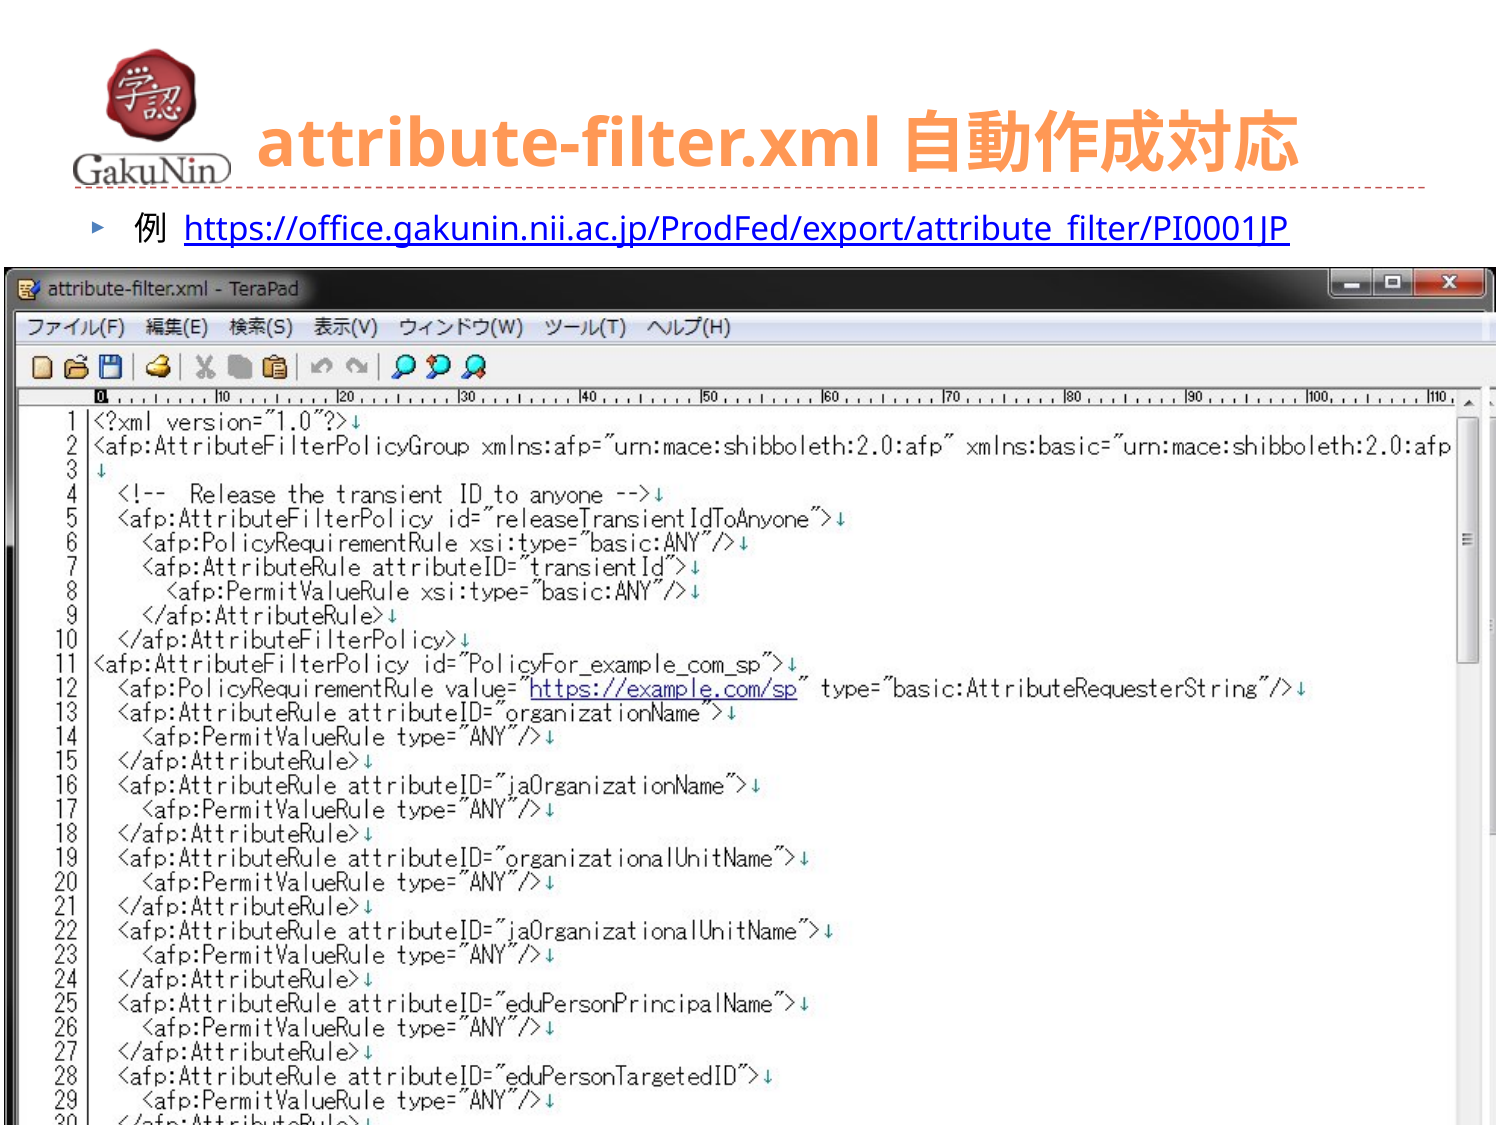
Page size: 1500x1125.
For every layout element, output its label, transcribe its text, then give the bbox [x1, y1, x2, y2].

title attribute-filter.xml自動作成対応 [242, 24, 1425, 188]
picture [3, 266, 1496, 1125]
list 例 https://office.gakunin.nii.ac.jp/ProdFed/export/attribute_filter/PI0001JP [75, 200, 1425, 265]
picture [73, 36, 231, 185]
